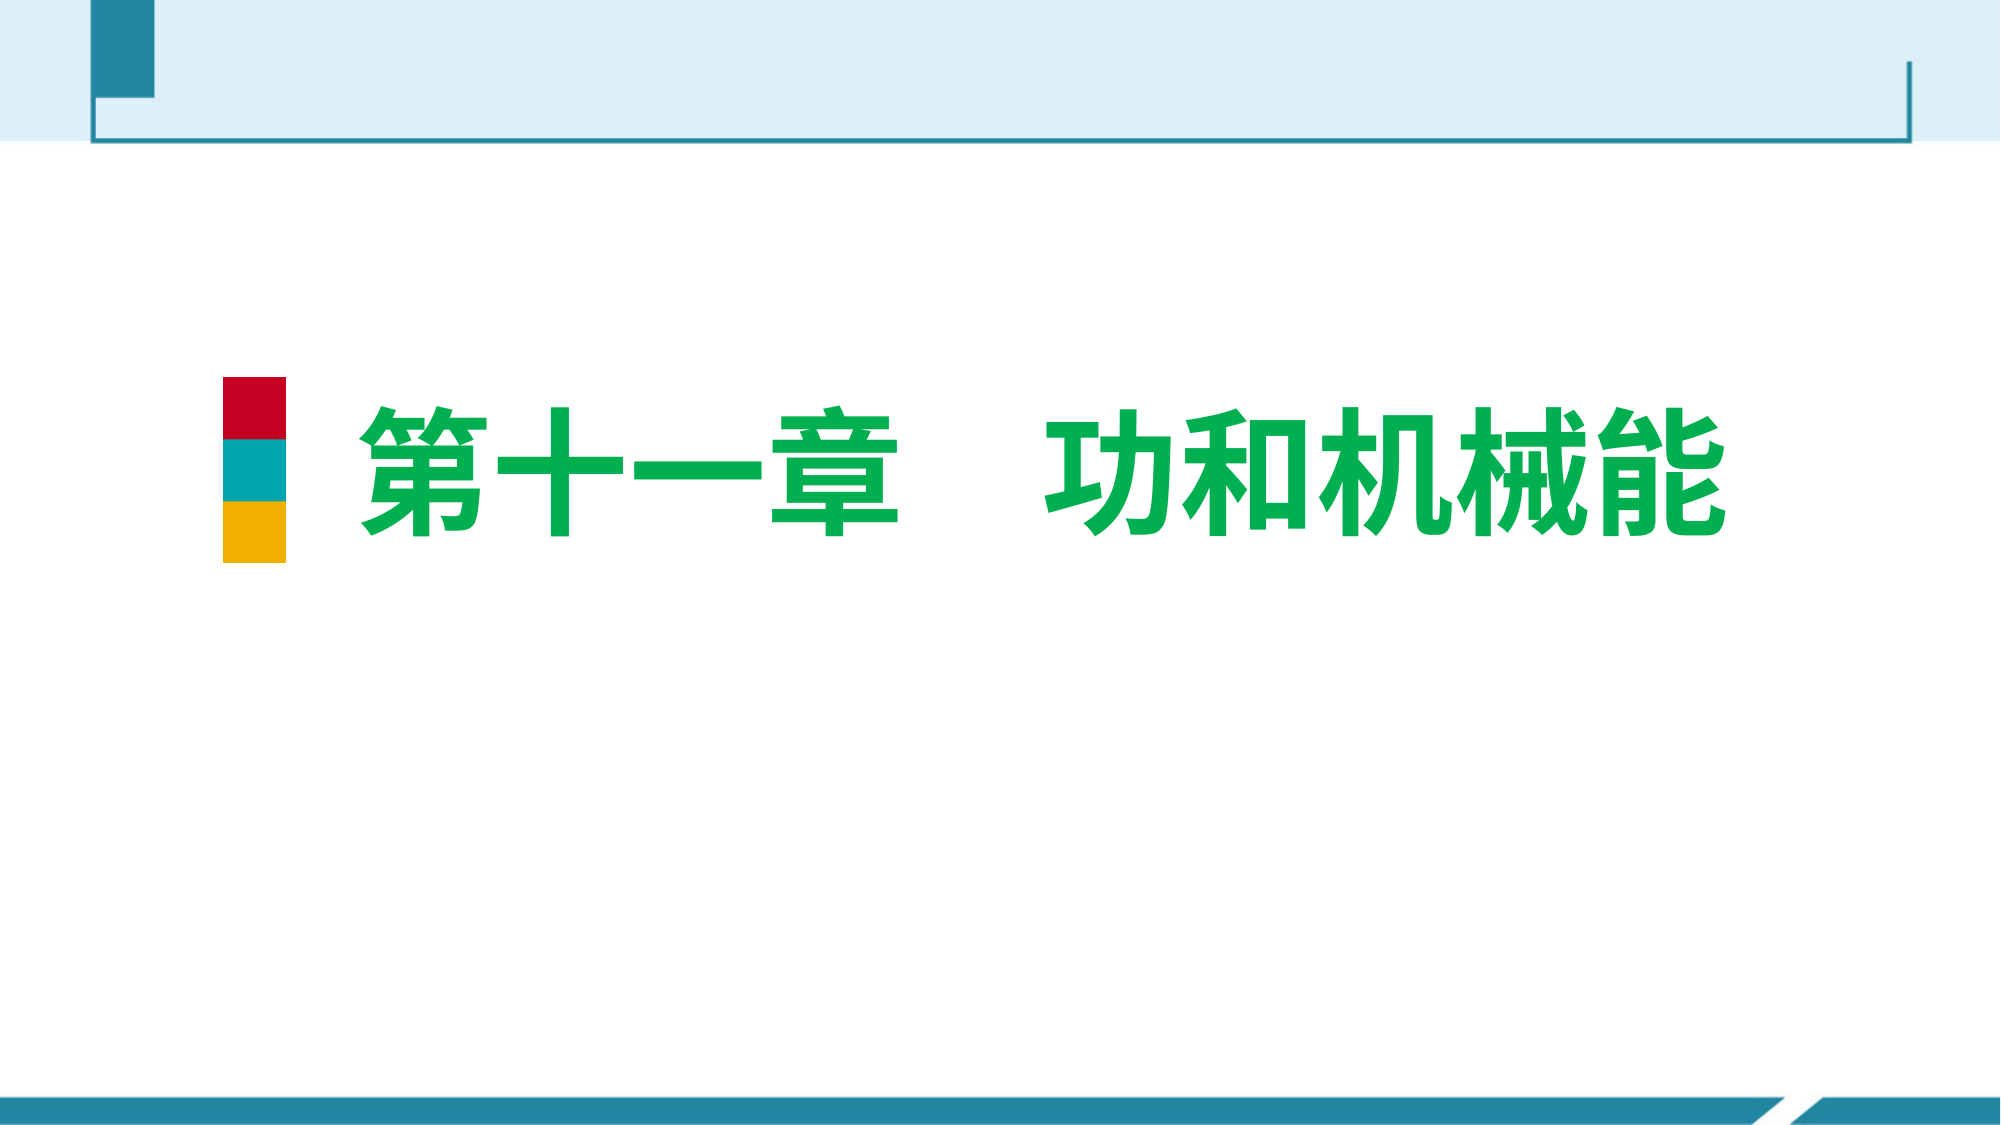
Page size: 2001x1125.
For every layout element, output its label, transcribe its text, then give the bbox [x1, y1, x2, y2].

picture [0, 0, 2001, 1125]
text_box 第十一章 功和机械能 [305, 379, 1779, 560]
